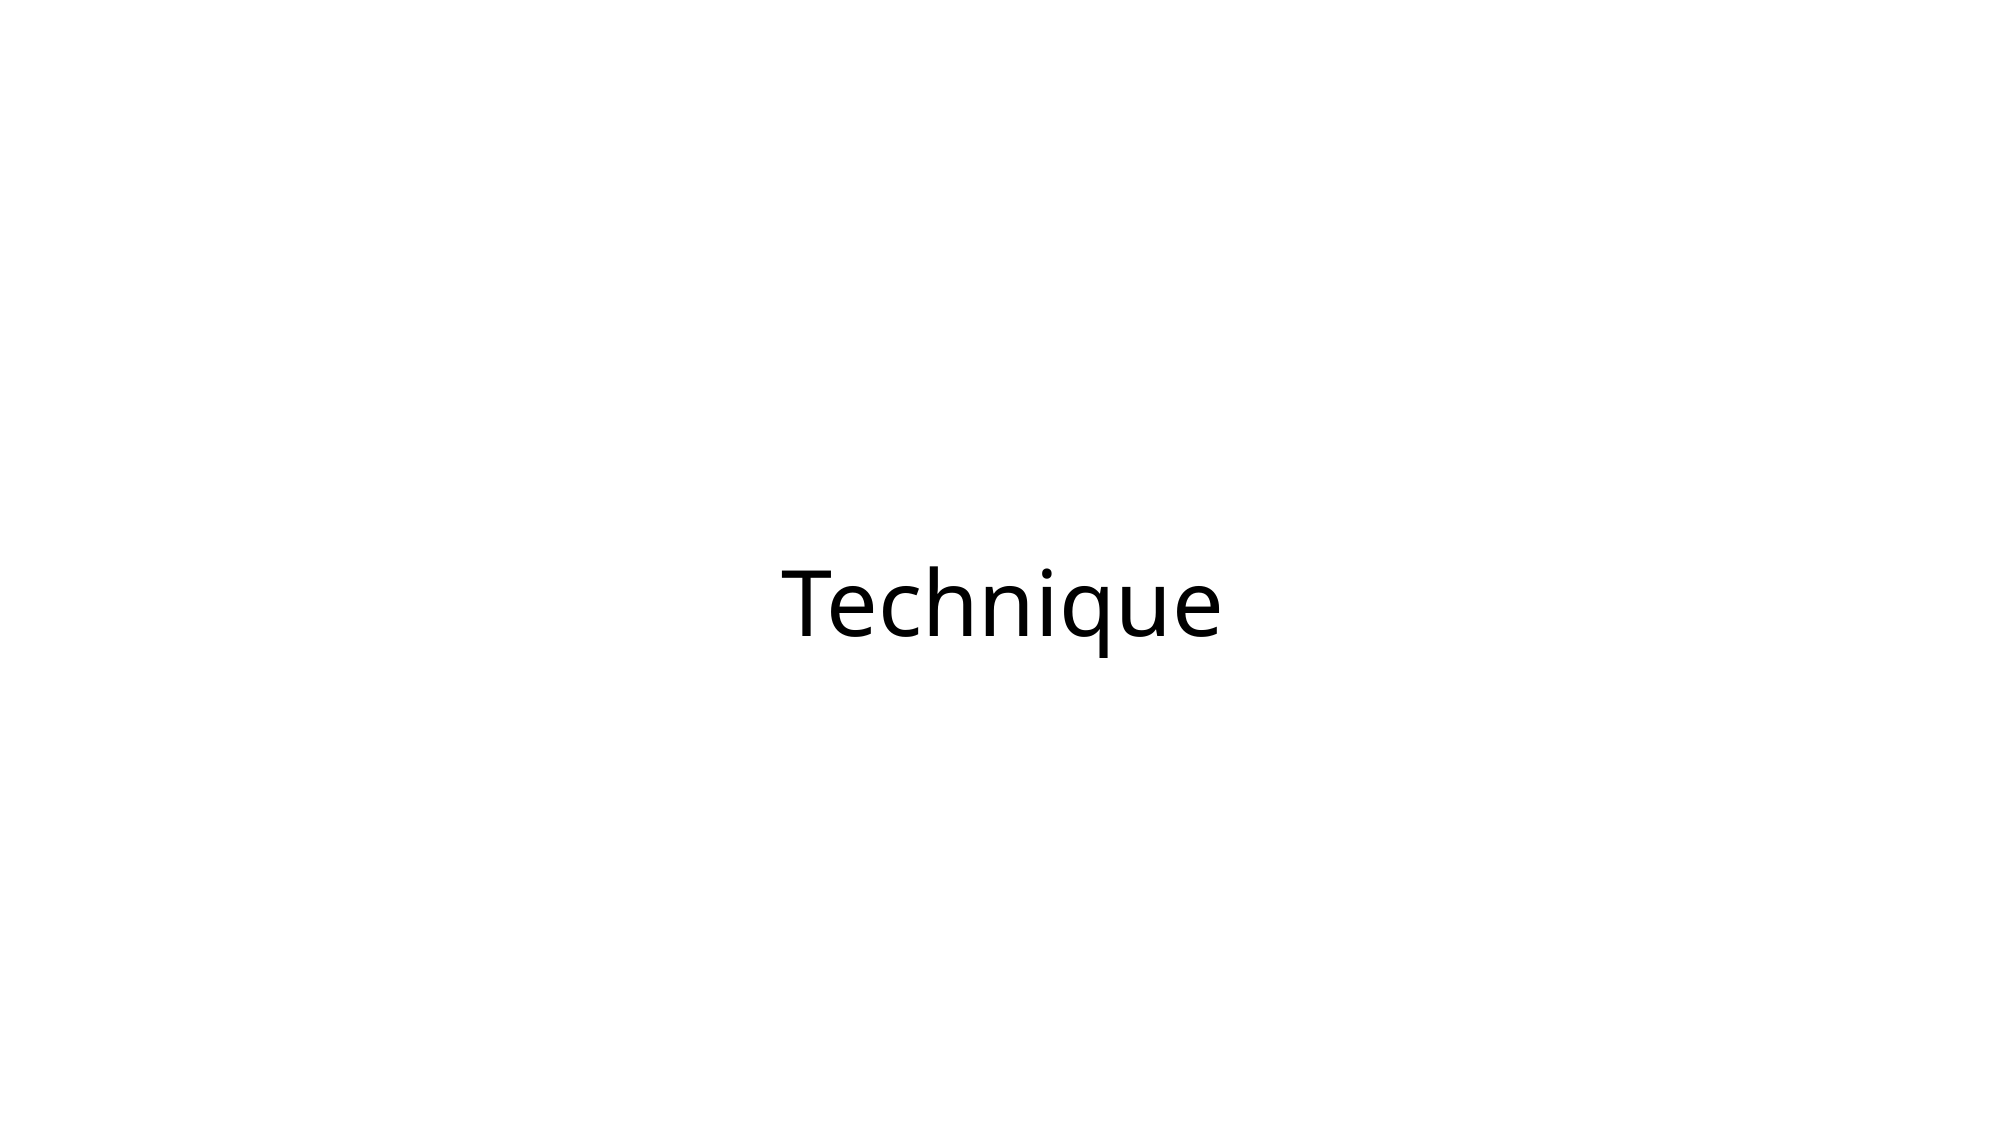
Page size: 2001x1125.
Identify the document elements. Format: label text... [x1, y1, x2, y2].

title Technique [140, 497, 1866, 716]
